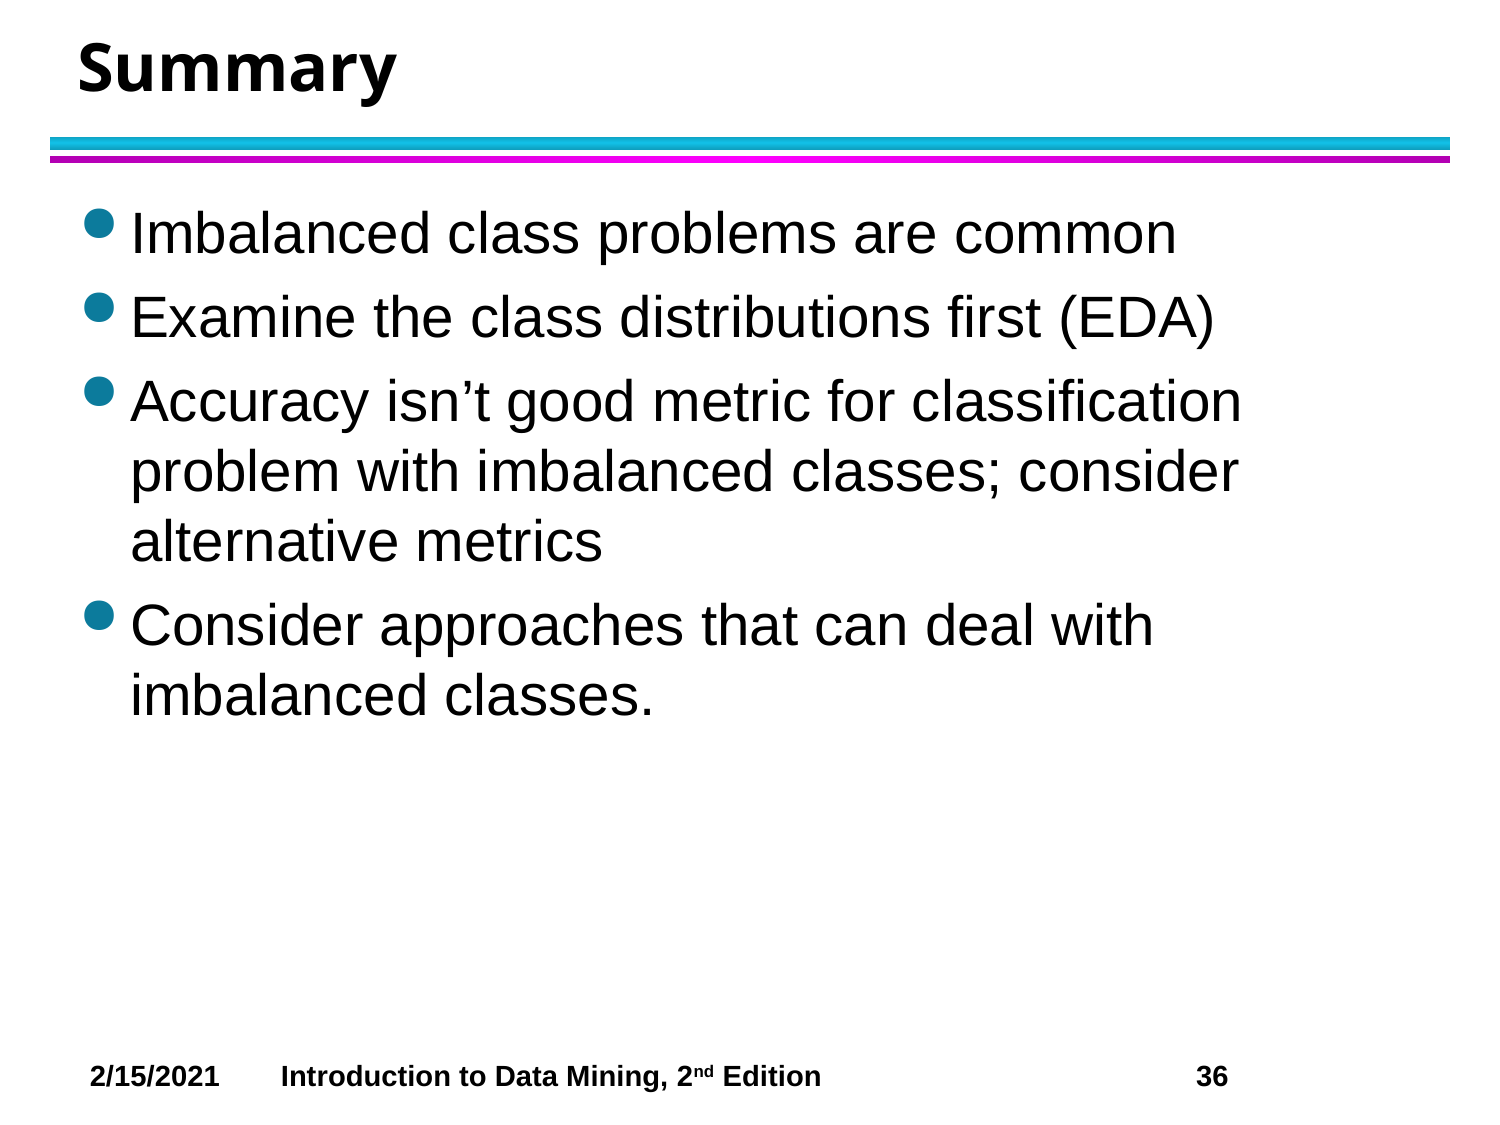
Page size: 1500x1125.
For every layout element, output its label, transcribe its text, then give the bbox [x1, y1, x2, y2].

list Imbalanced class problems are common Examine the class distributions first (EDA) Accuracy isn’t good metric for classification problem with imbalanced classes; consider alternative metrics Consider approaches that can deal with imbalanced classes. [67, 187, 1432, 1038]
title Summary [62, 24, 1421, 113]
